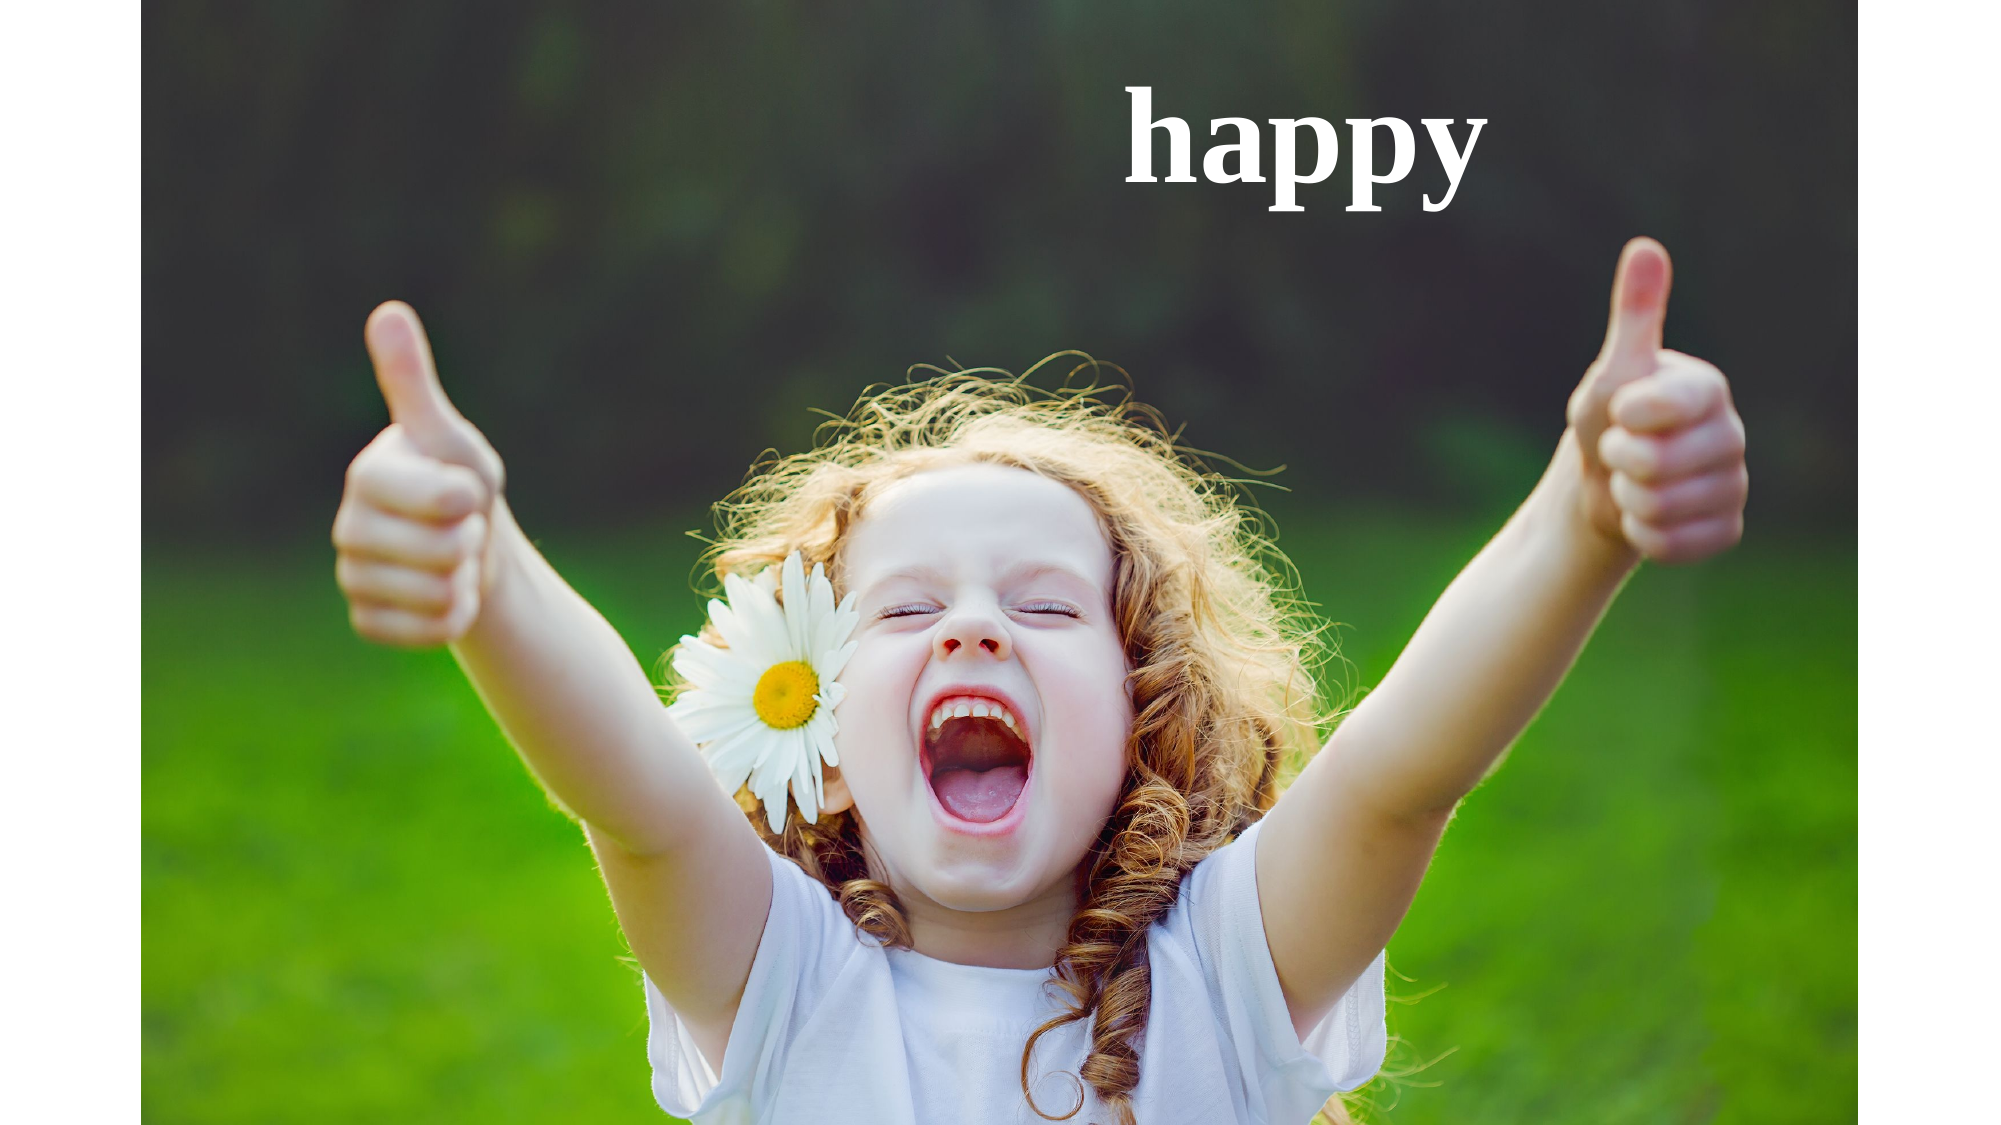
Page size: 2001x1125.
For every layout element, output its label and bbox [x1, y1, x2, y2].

picture [141, 0, 1858, 1125]
